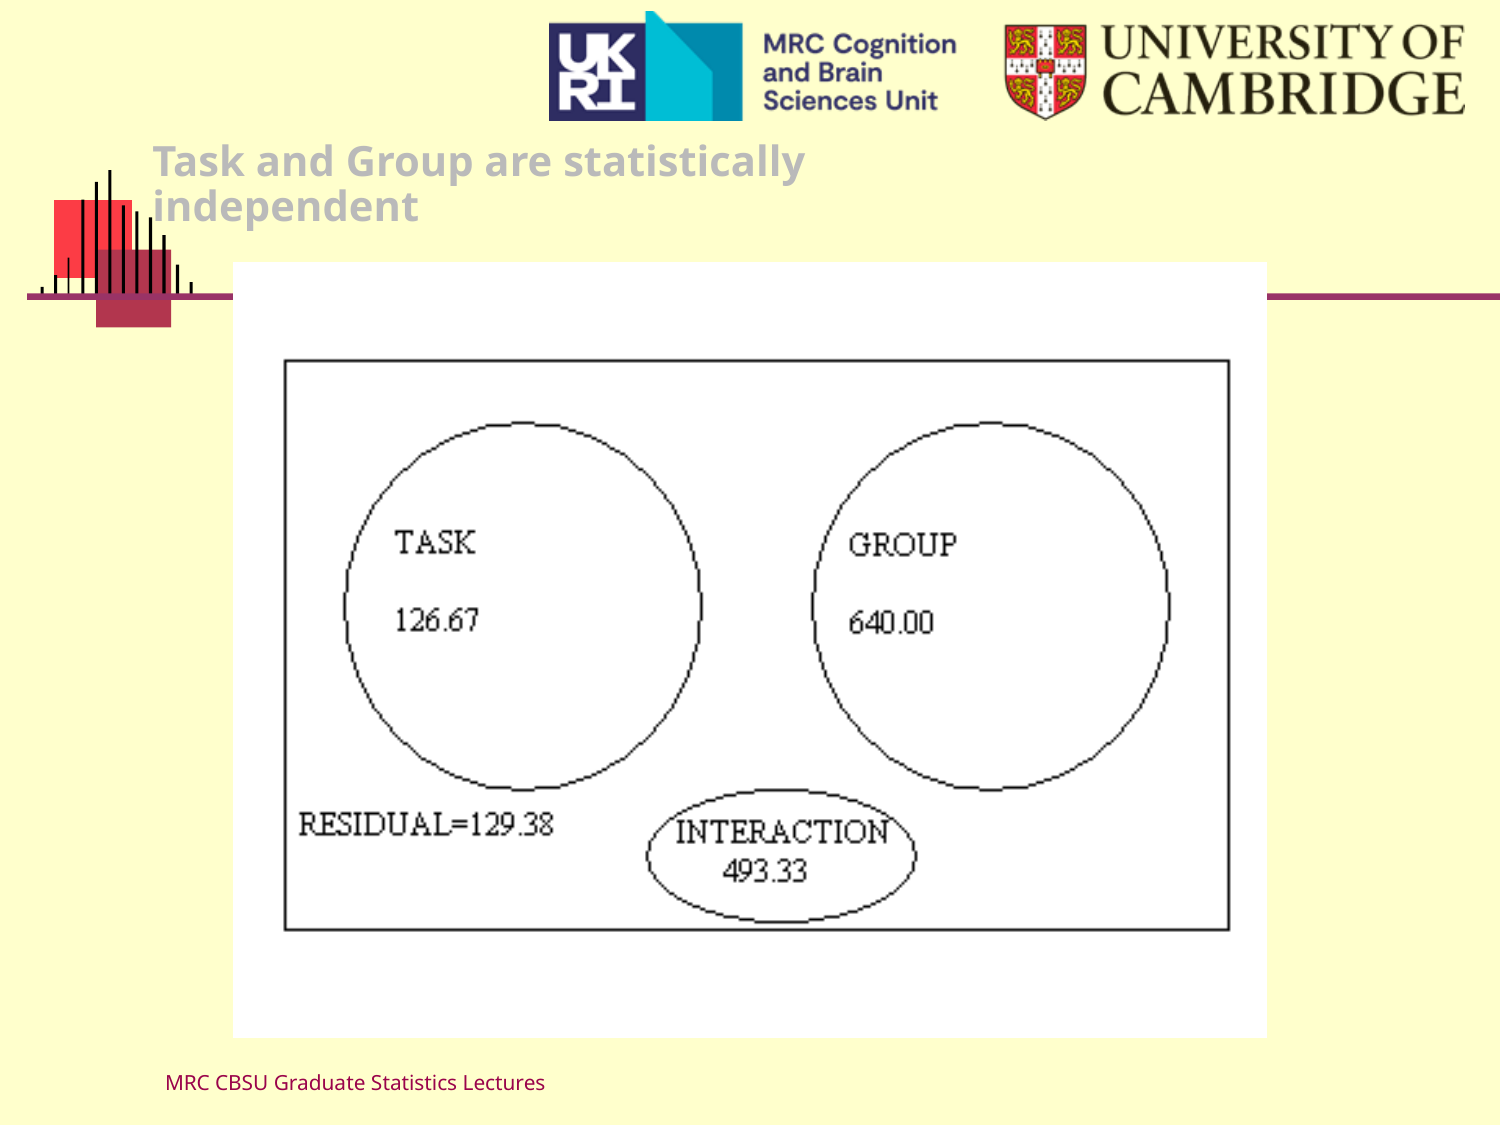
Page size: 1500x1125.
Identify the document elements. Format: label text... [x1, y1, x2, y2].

footer MRC CBSU Graduate Statistics Lectures [149, 1062, 988, 1101]
picture [549, 11, 1465, 121]
title Task and Group are statistically independent [137, 137, 988, 233]
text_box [233, 262, 1267, 1038]
